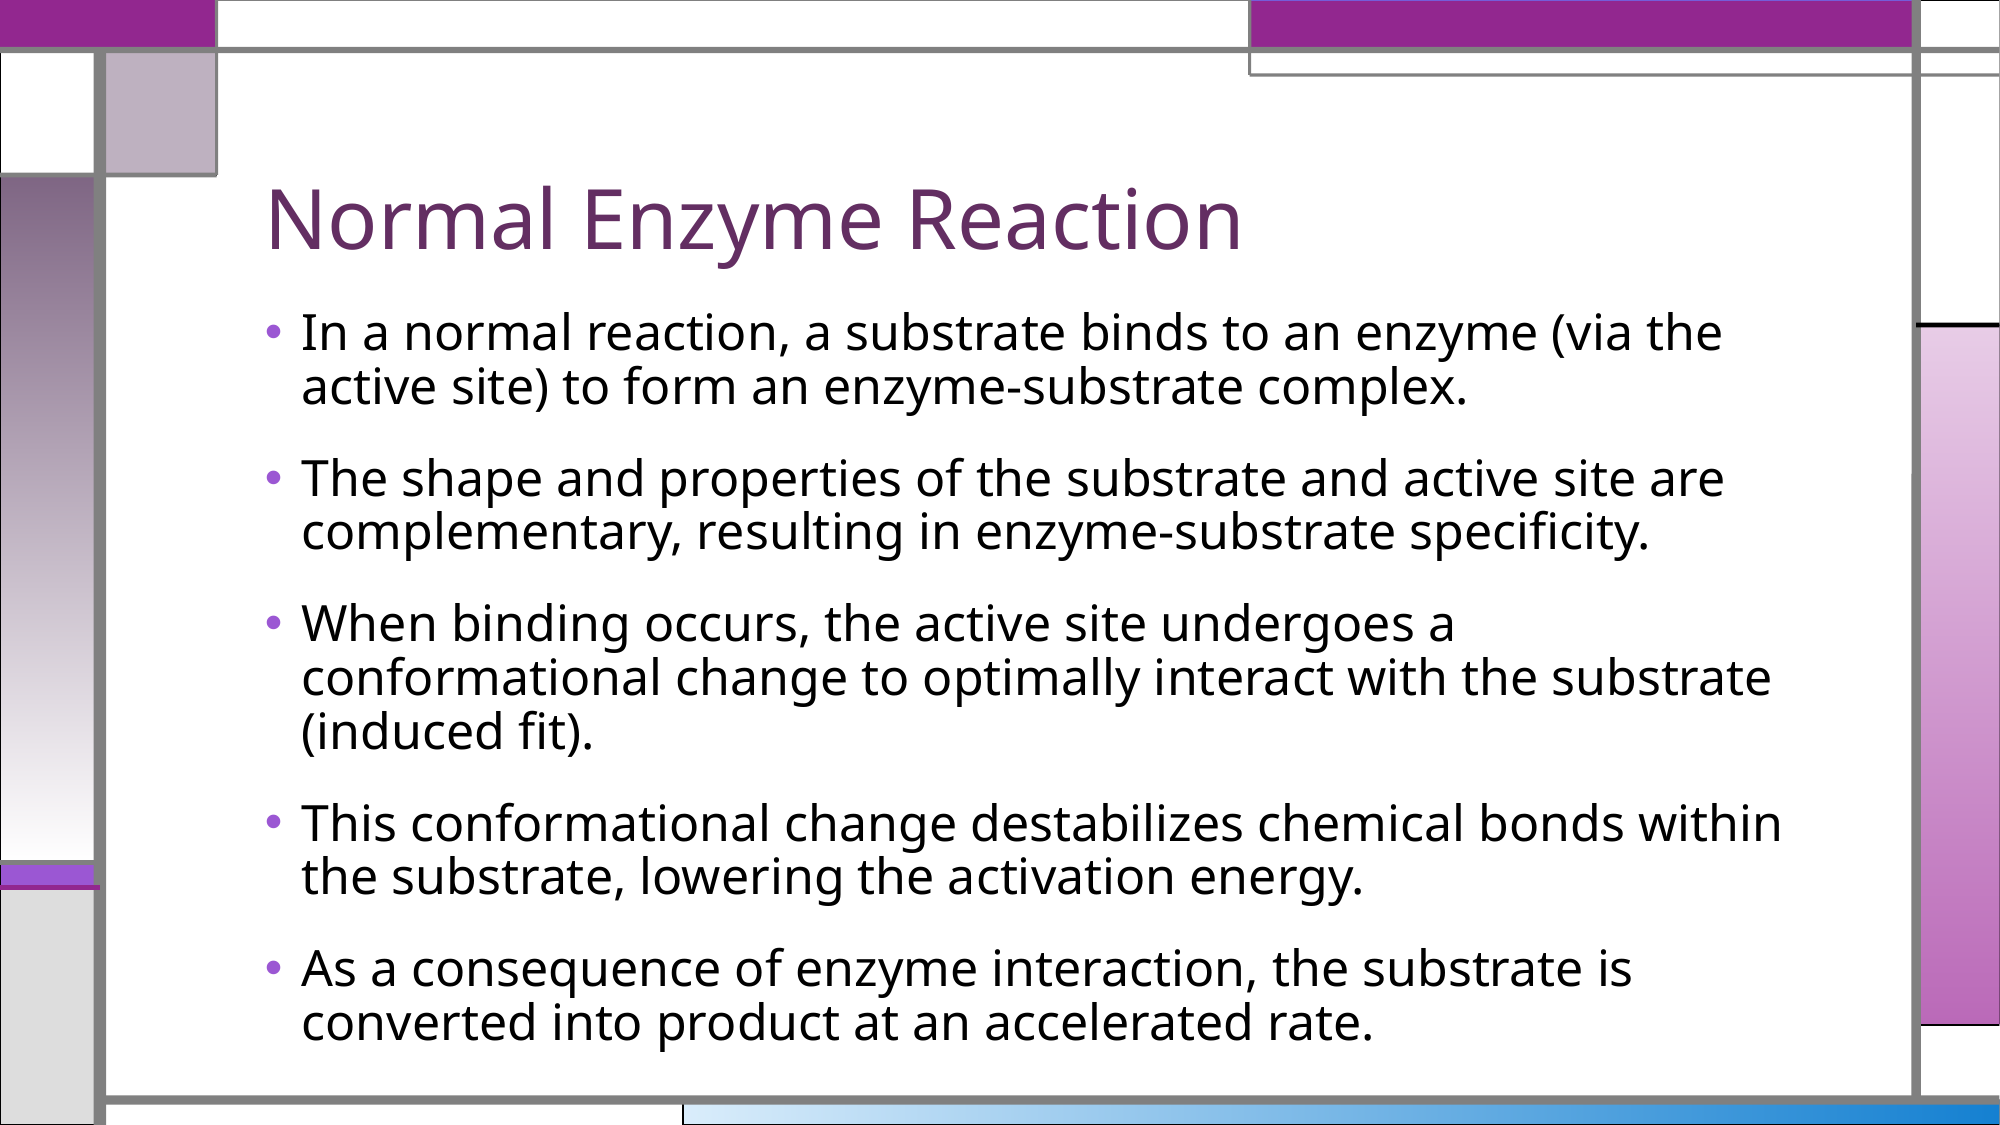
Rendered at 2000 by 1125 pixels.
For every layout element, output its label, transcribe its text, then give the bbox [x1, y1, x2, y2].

title Normal Enzyme Reaction [249, 87, 1825, 275]
list In a normal reaction, a substrate binds to an enzyme (via the active site) to form an enzyme-substrate complex. The shape and properties of the substrate and active site are complementary, resulting in enzyme-substrate specificity. When binding occurs, the active site undergoes a conformational change to optimally interact with the substrate (induced fit). This conformational change destabilizes chemical bonds within the substrate, lowering the activation energy. As a consequence of enzyme interaction, the substrate is converted into product at an accelerated rate. [249, 299, 1825, 988]
